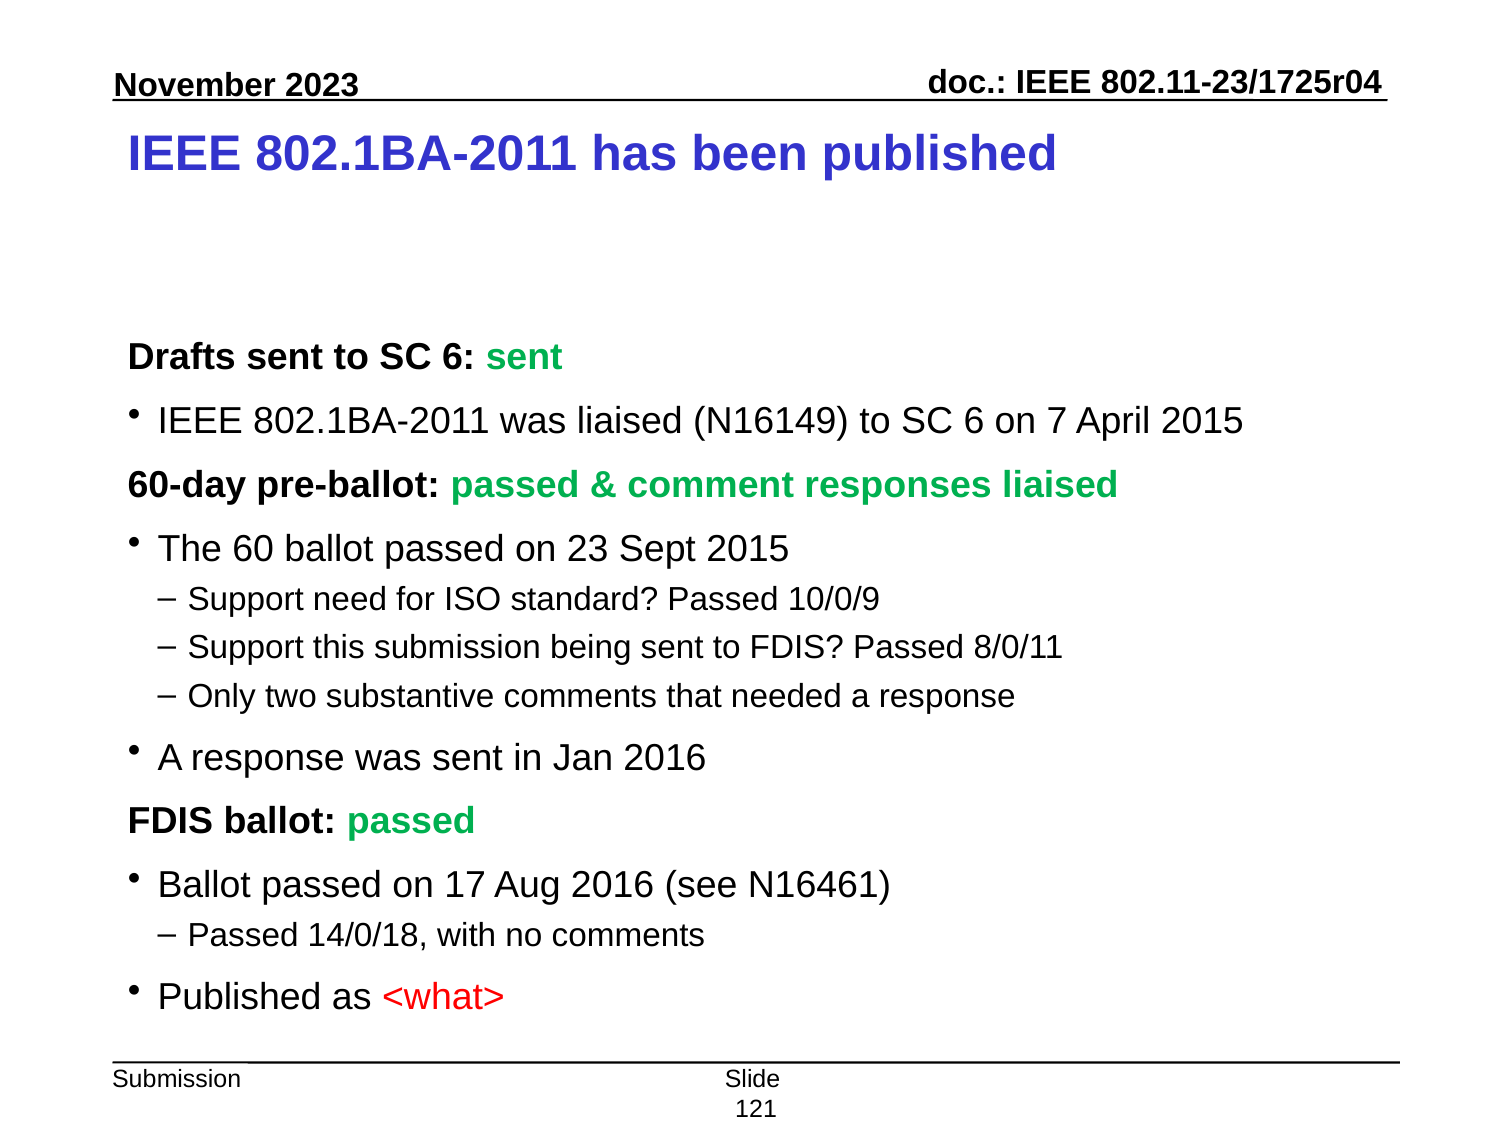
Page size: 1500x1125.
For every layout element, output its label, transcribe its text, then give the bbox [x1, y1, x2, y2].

list Drafts sent to SC 6: sent IEEE 802.1BA-2011 was liaised (N16149) to SC 6 on 7 April 2015 60-day pre-ballot: passed & comment responses liaised The 60 ballot passed on 23 Sept 2015 Support need for ISO standard? Passed 10/0/9 Support this submission being sent to FDIS? Passed 8/0/11 Only two substantive comments that needed a response A response was sent in Jan 2016 FDIS ballot: passed Ballot passed on 17 Aug 2016 (see N16461) Passed 14/0/18, with no comments Published as <what> [112, 324, 1388, 1000]
slide_number Slide 121 [709, 1061, 803, 1093]
title IEEE 802.1BA-2011 has been published [112, 112, 1388, 288]
